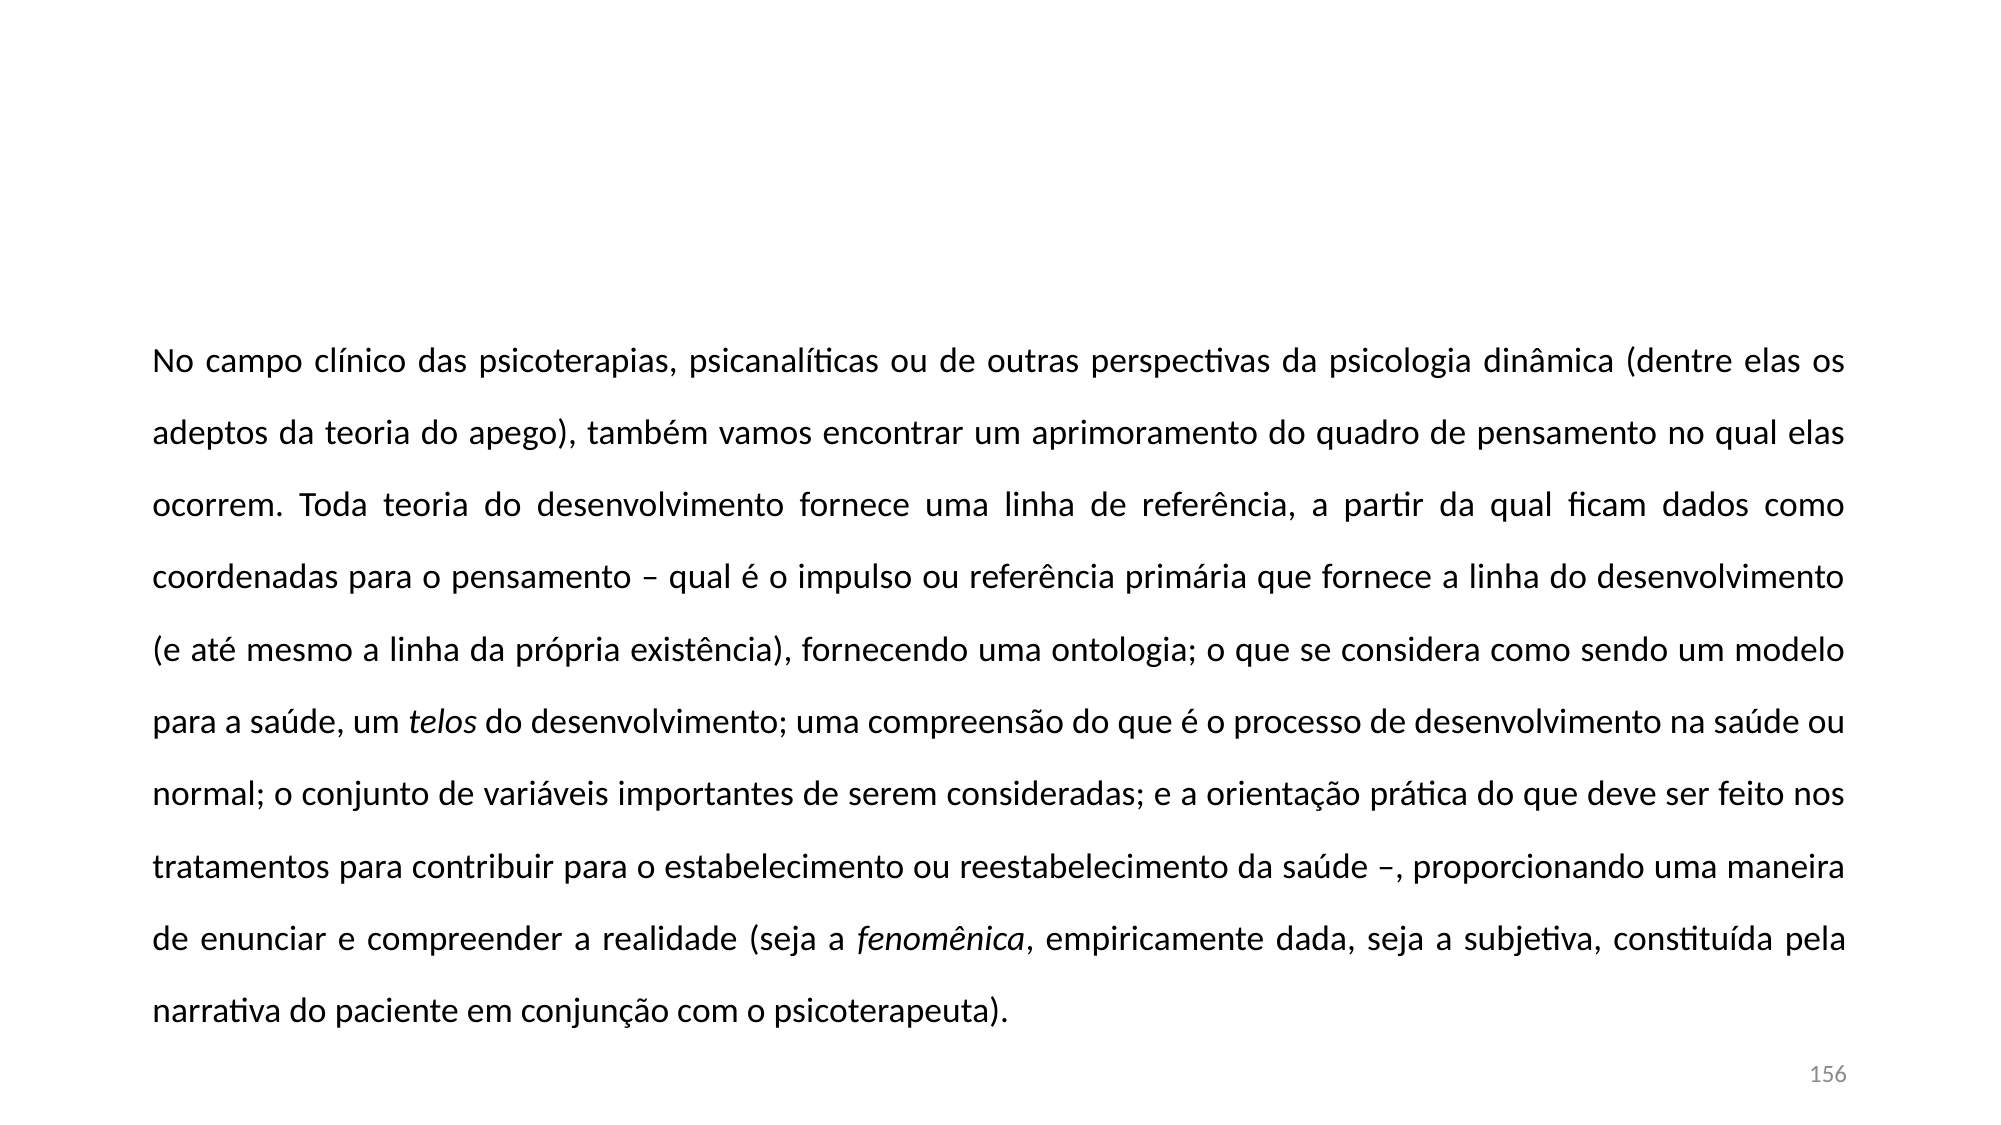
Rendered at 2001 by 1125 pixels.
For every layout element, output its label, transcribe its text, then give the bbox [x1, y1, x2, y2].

list No campo clínico das psicoterapias, psicanalíticas ou de outras perspectivas da psicologia dinâmica (dentre elas os adeptos da teoria do apego), também vamos encontrar um aprimoramento do quadro de pensamento no qual elas ocorrem. Toda teoria do desenvolvimento fornece uma linha de referência, a partir da qual ficam dados como coordenadas para o pensamento – qual é o impulso ou referência primária que fornece a linha do desenvolvimento (e até mesmo a linha da própria existência), fornecendo uma ontologia; o que se considera como sendo um modelo para a saúde, um telos do desenvolvimento; uma compreensão do que é o processo de desenvolvimento na saúde ou normal; o conjunto de variáveis importantes de serem consideradas; e a orientação prática do que deve ser feito nos tratamentos para contribuir para o estabelecimento ou reestabelecimento da saúde –, proporcionando uma maneira de enunciar e compreender a realidade (seja a fenomênica, empiricamente dada, seja a subjetiva, constituída pela narrativa do paciente em conjunção com o psicoterapeuta). [137, 299, 1863, 1014]
slide_number 156 [1412, 1042, 1863, 1103]
